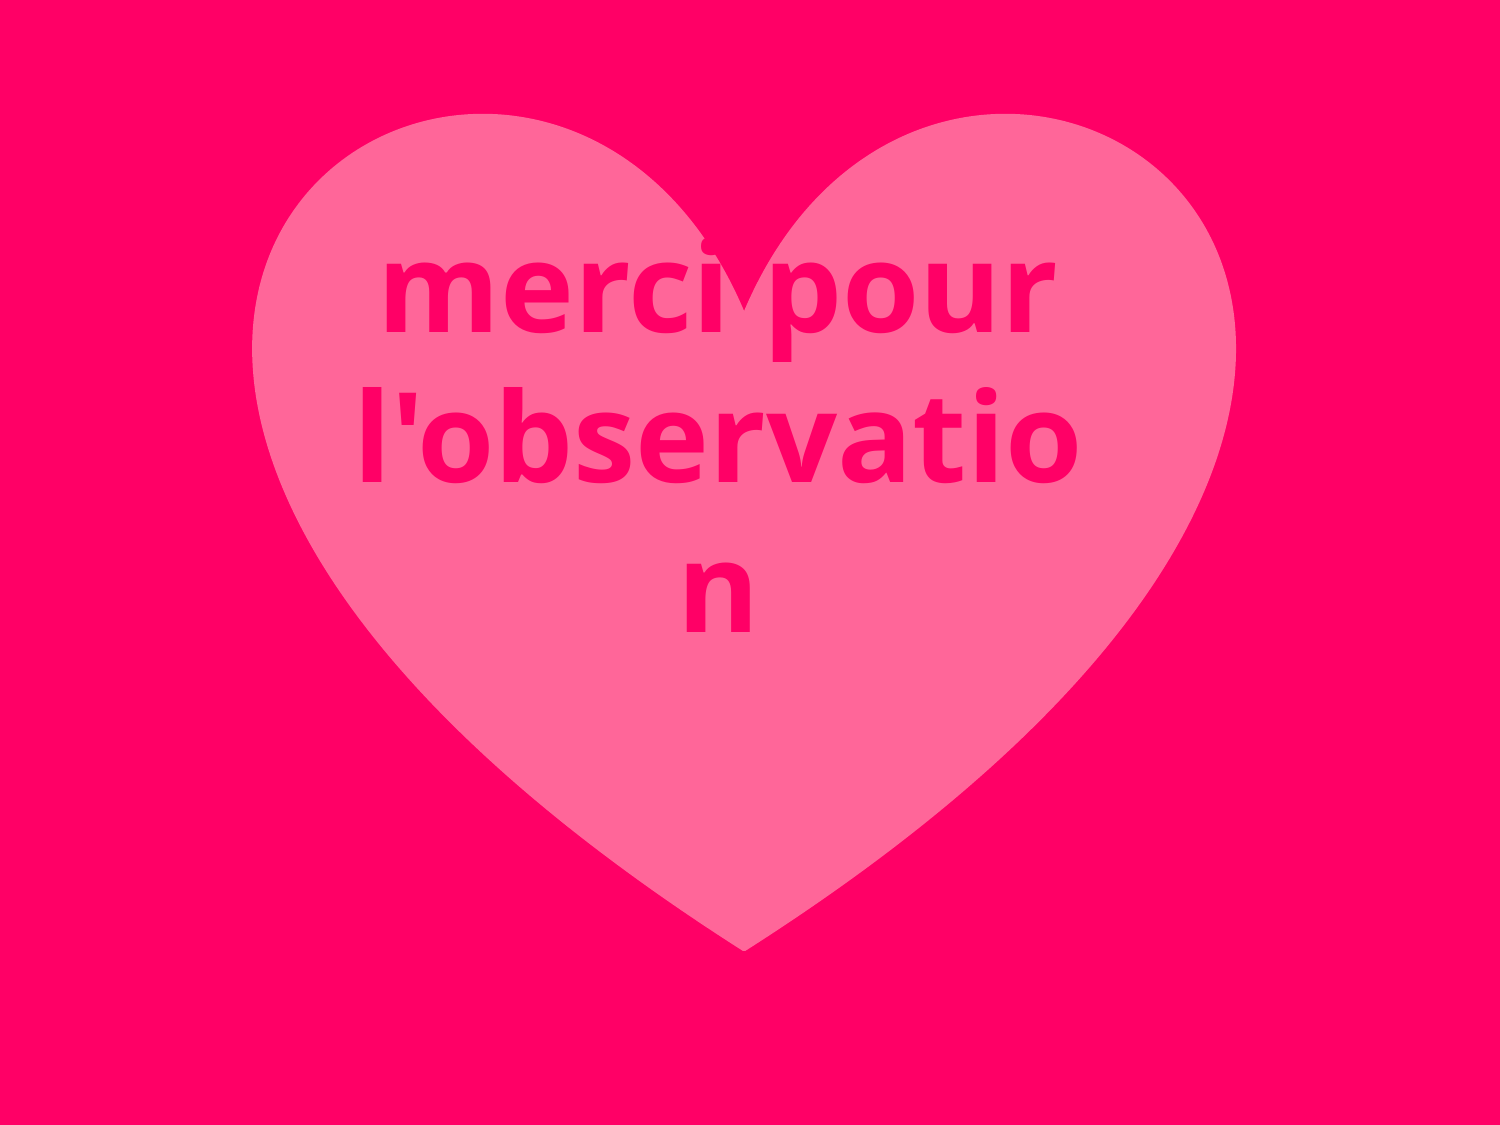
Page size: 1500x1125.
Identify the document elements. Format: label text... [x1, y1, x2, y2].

text_box [252, 113, 1237, 951]
title merci pour l'observation [316, 316, 1121, 549]
